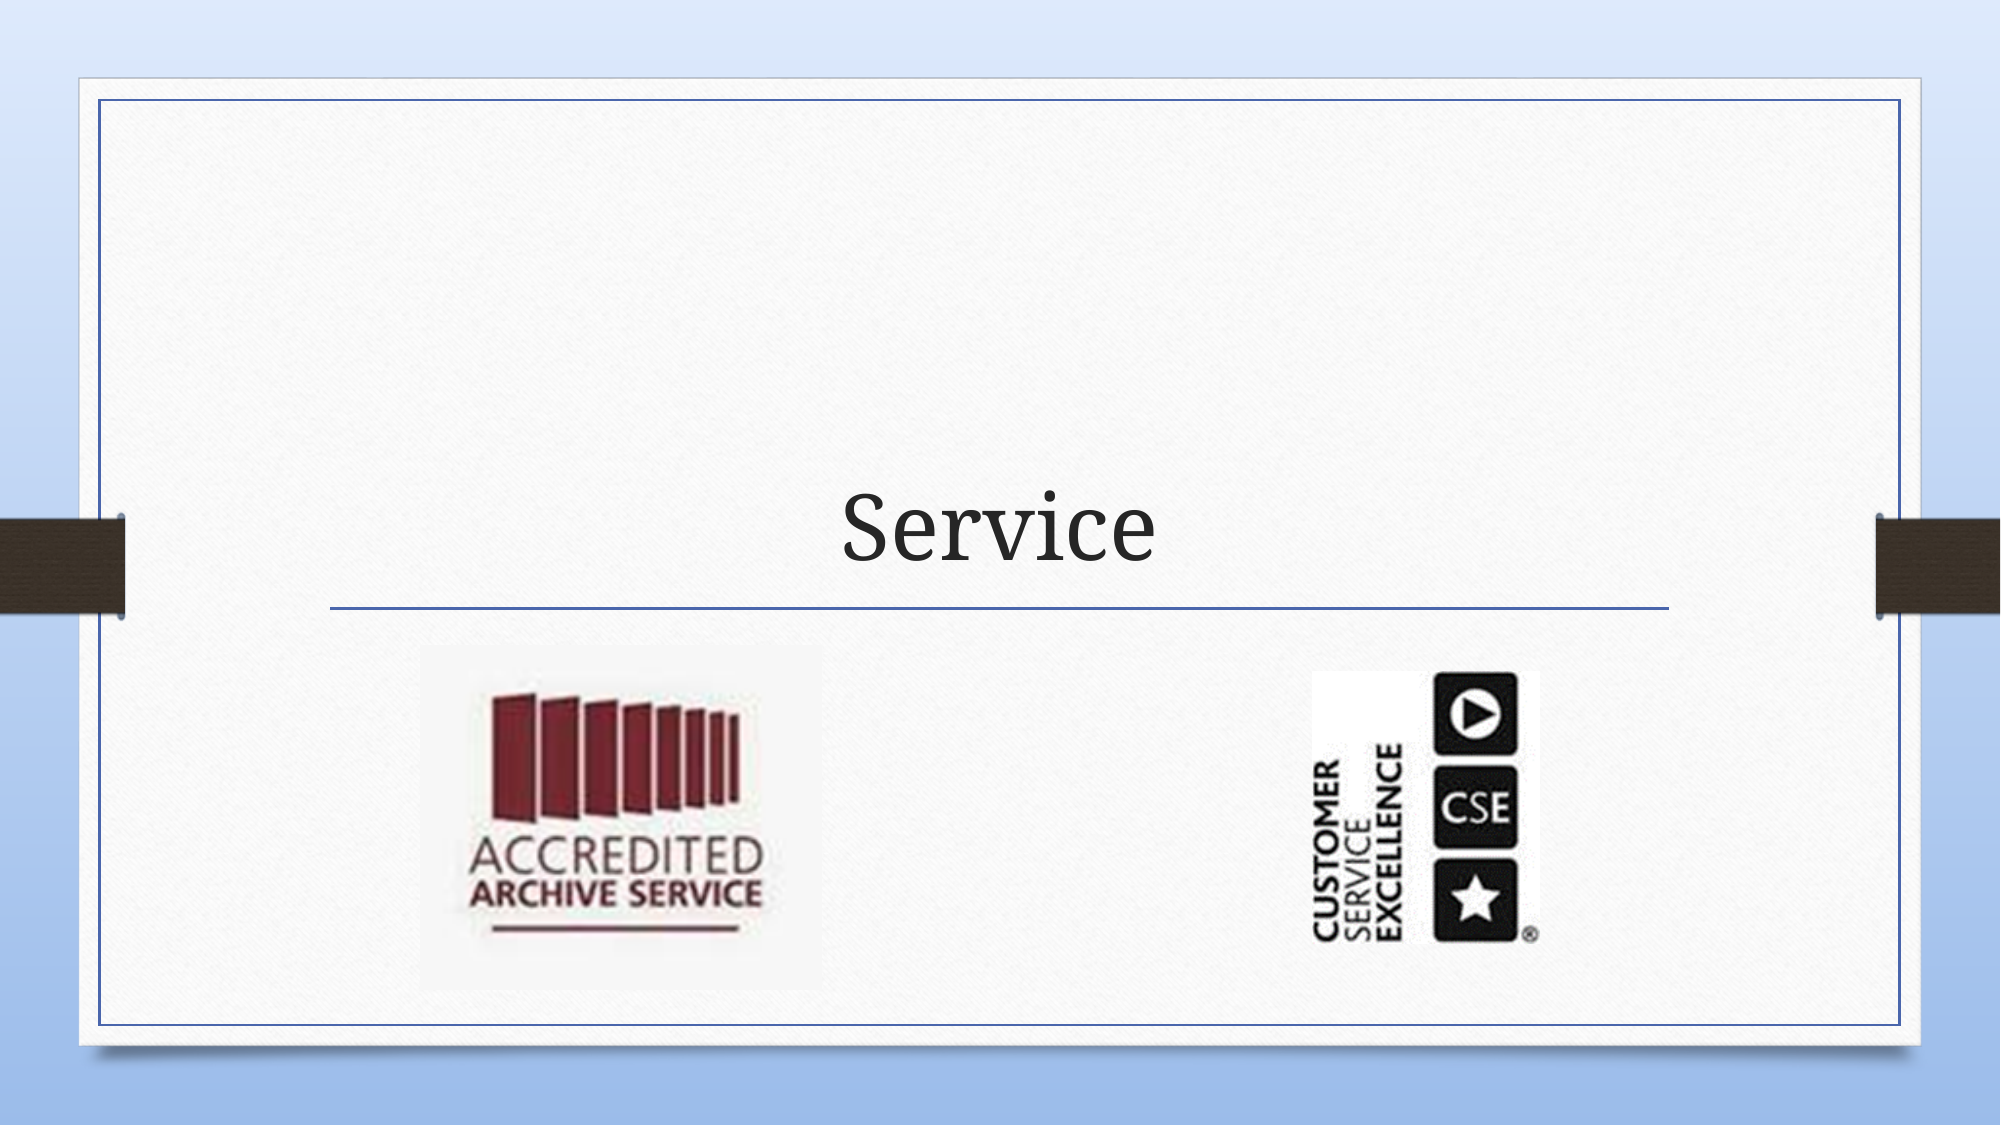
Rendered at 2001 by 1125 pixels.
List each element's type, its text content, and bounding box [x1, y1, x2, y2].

picture [0, 0, 2001, 1125]
title Service [330, 287, 1669, 587]
